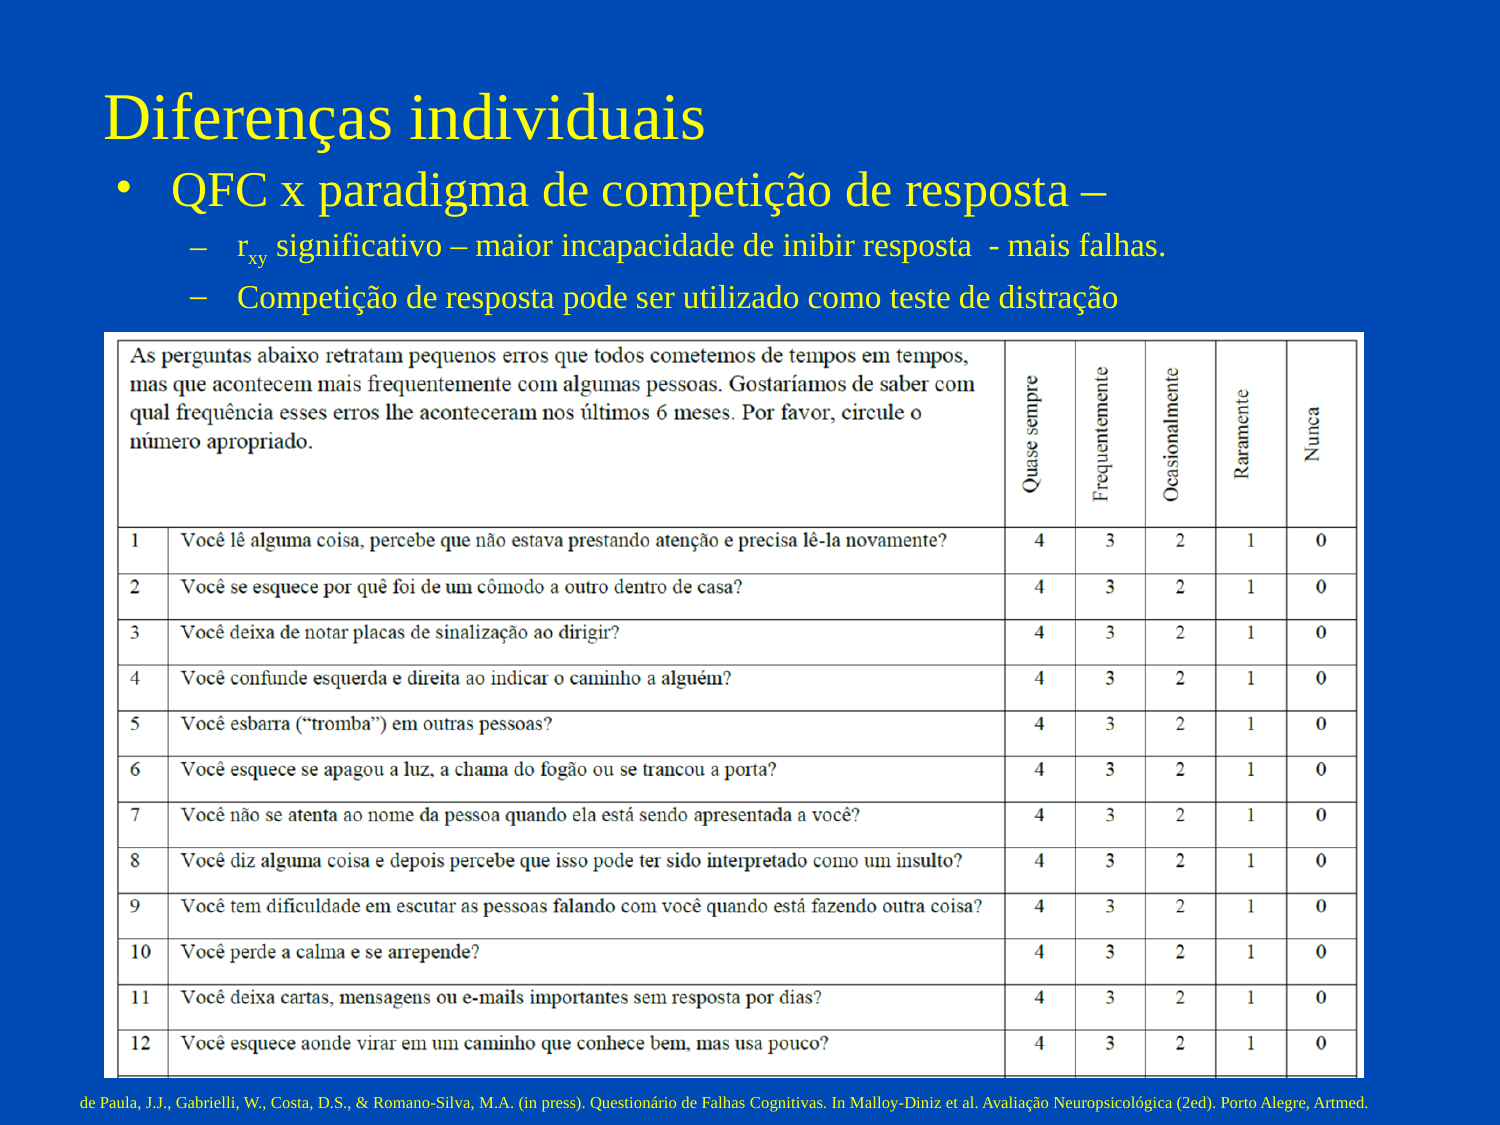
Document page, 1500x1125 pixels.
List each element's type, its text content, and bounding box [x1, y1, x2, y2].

list QFC x paradigma de competição de resposta – rxy significativo – maior incapacidade de inibir resposta - mais falhas. Competição de resposta pode ser utilizado como teste de distração [100, 148, 1353, 334]
text_box de Paula, J.J., Gabrielli, W., Costa, D.S., & Romano-Silva, M.A. (in press). Questionário de Falhas Cognitivas. In Malloy-Diniz et al. Avaliação Neuropsicológica (2ed). Porto Alegre, Artmed. [64, 1084, 1447, 1119]
picture [104, 332, 1364, 1078]
title Diferenças individuais [88, 19, 1364, 207]
